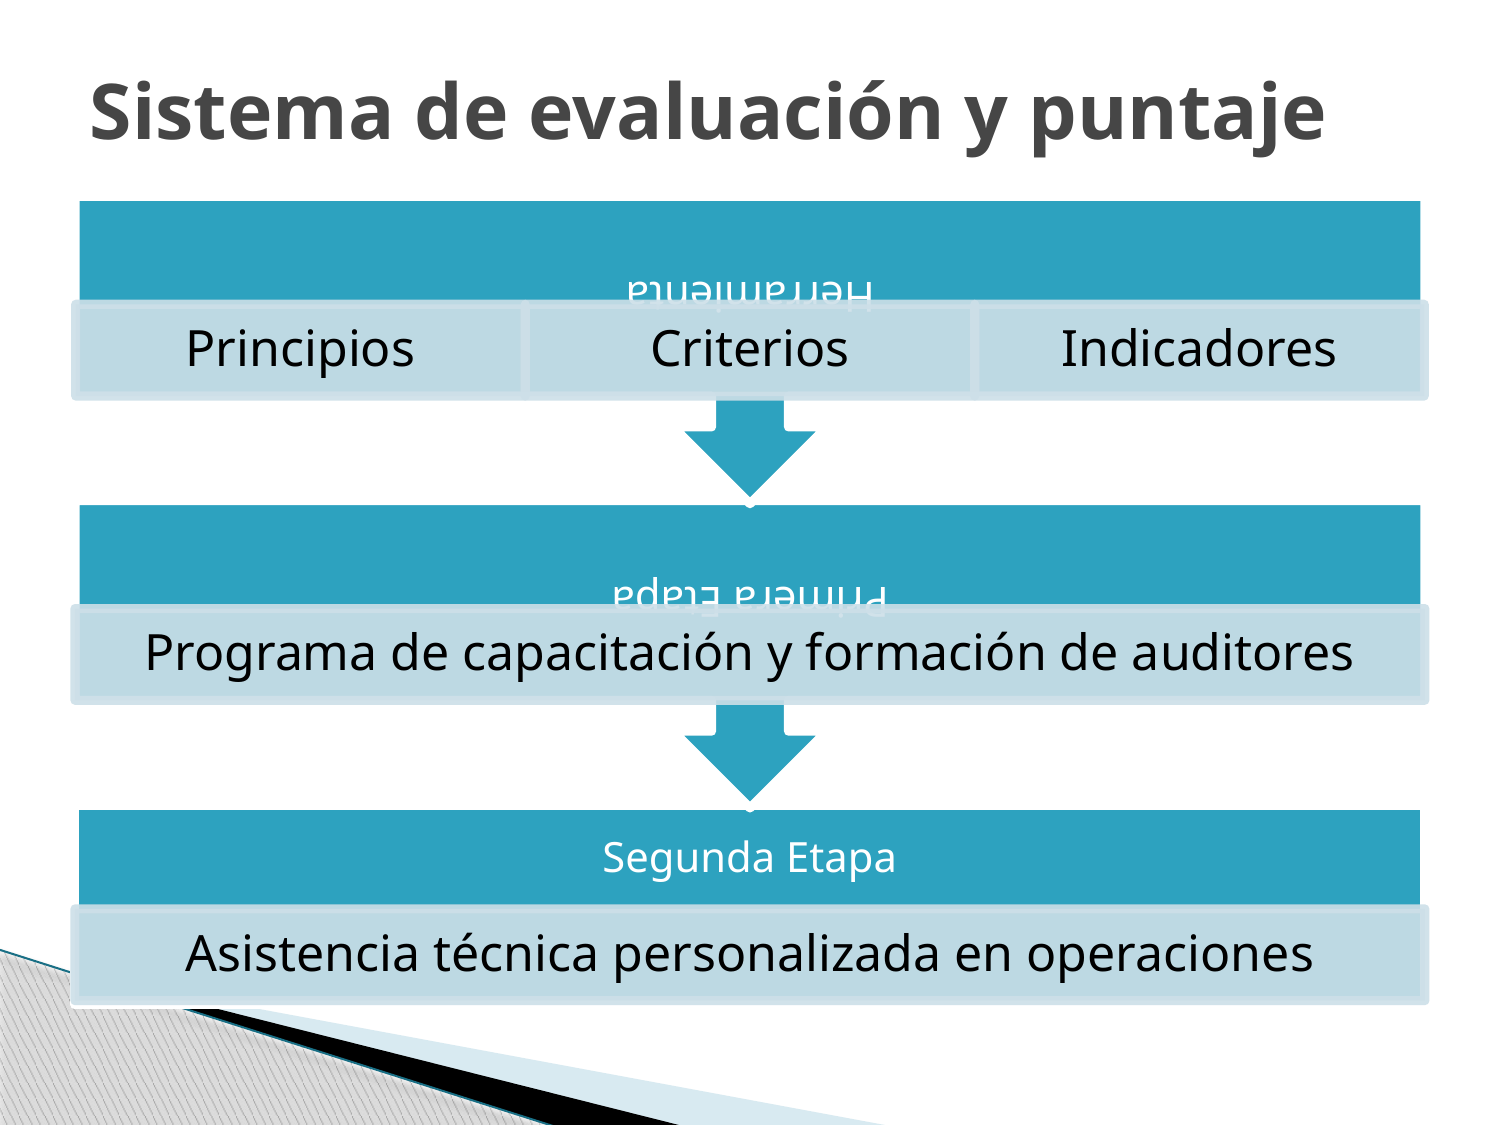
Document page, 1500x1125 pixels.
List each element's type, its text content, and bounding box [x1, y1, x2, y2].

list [74, 196, 1426, 1006]
title Sistema de evaluación y puntaje [75, 45, 1425, 173]
